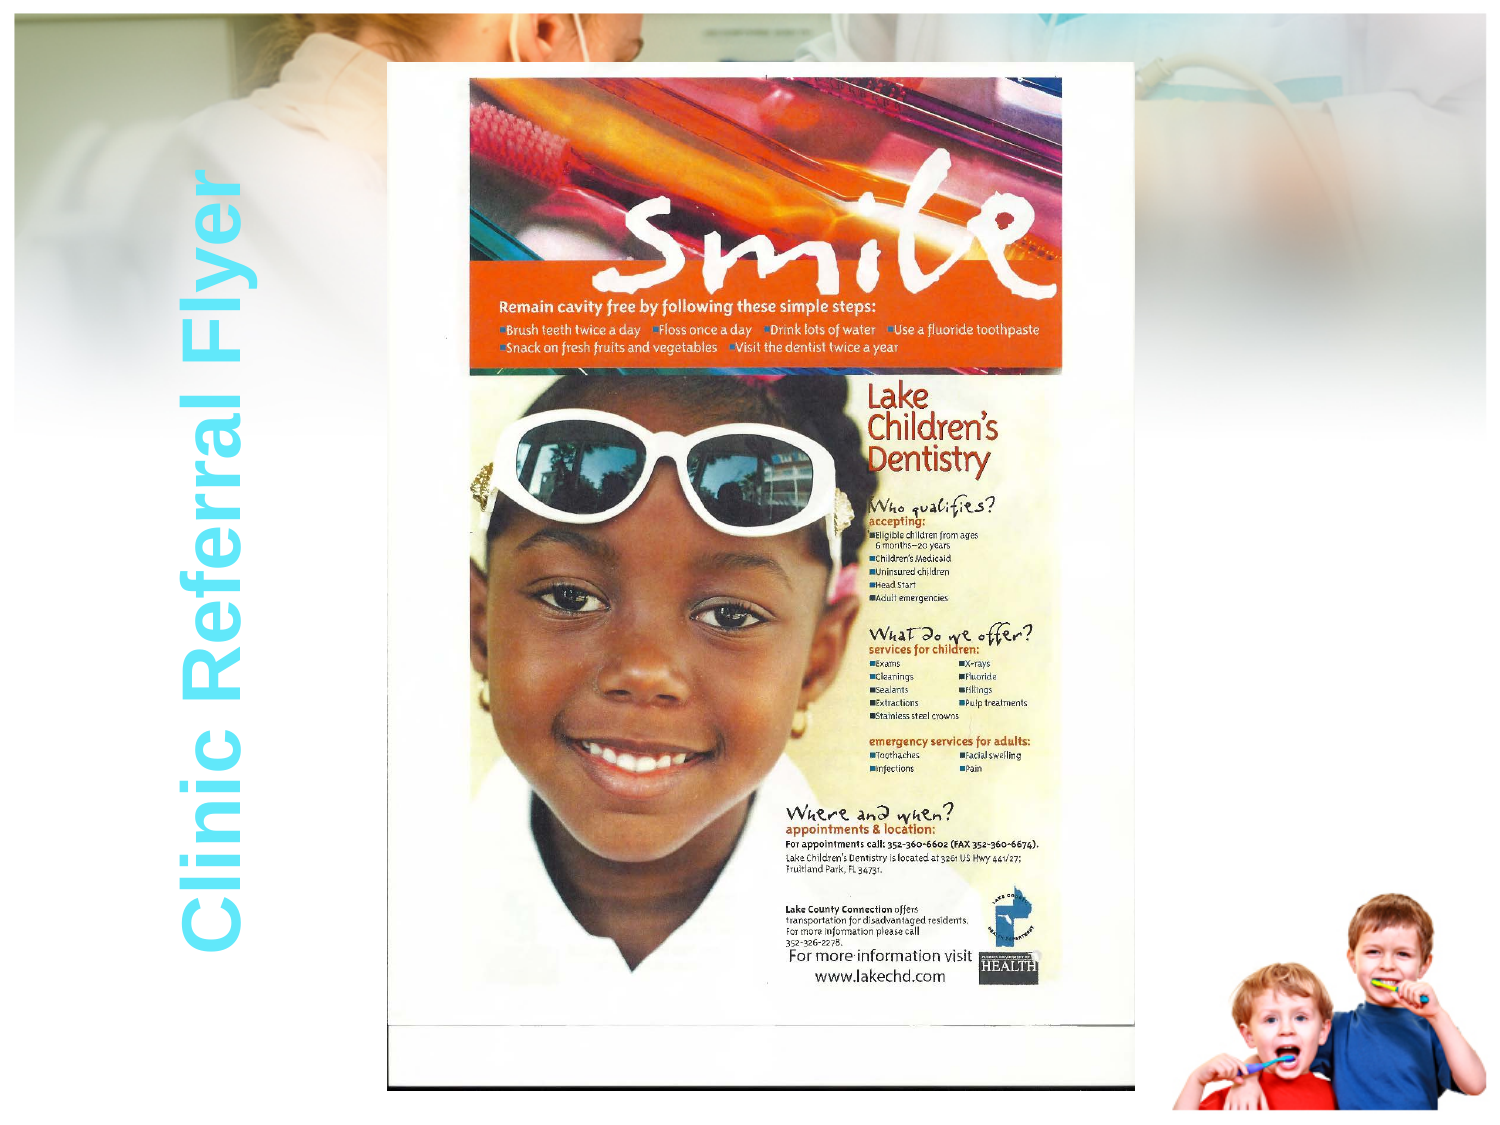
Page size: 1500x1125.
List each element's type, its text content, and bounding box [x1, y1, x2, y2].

text_box Clinic Referral Flyer [150, 153, 265, 971]
picture [0, 0, 1500, 1125]
